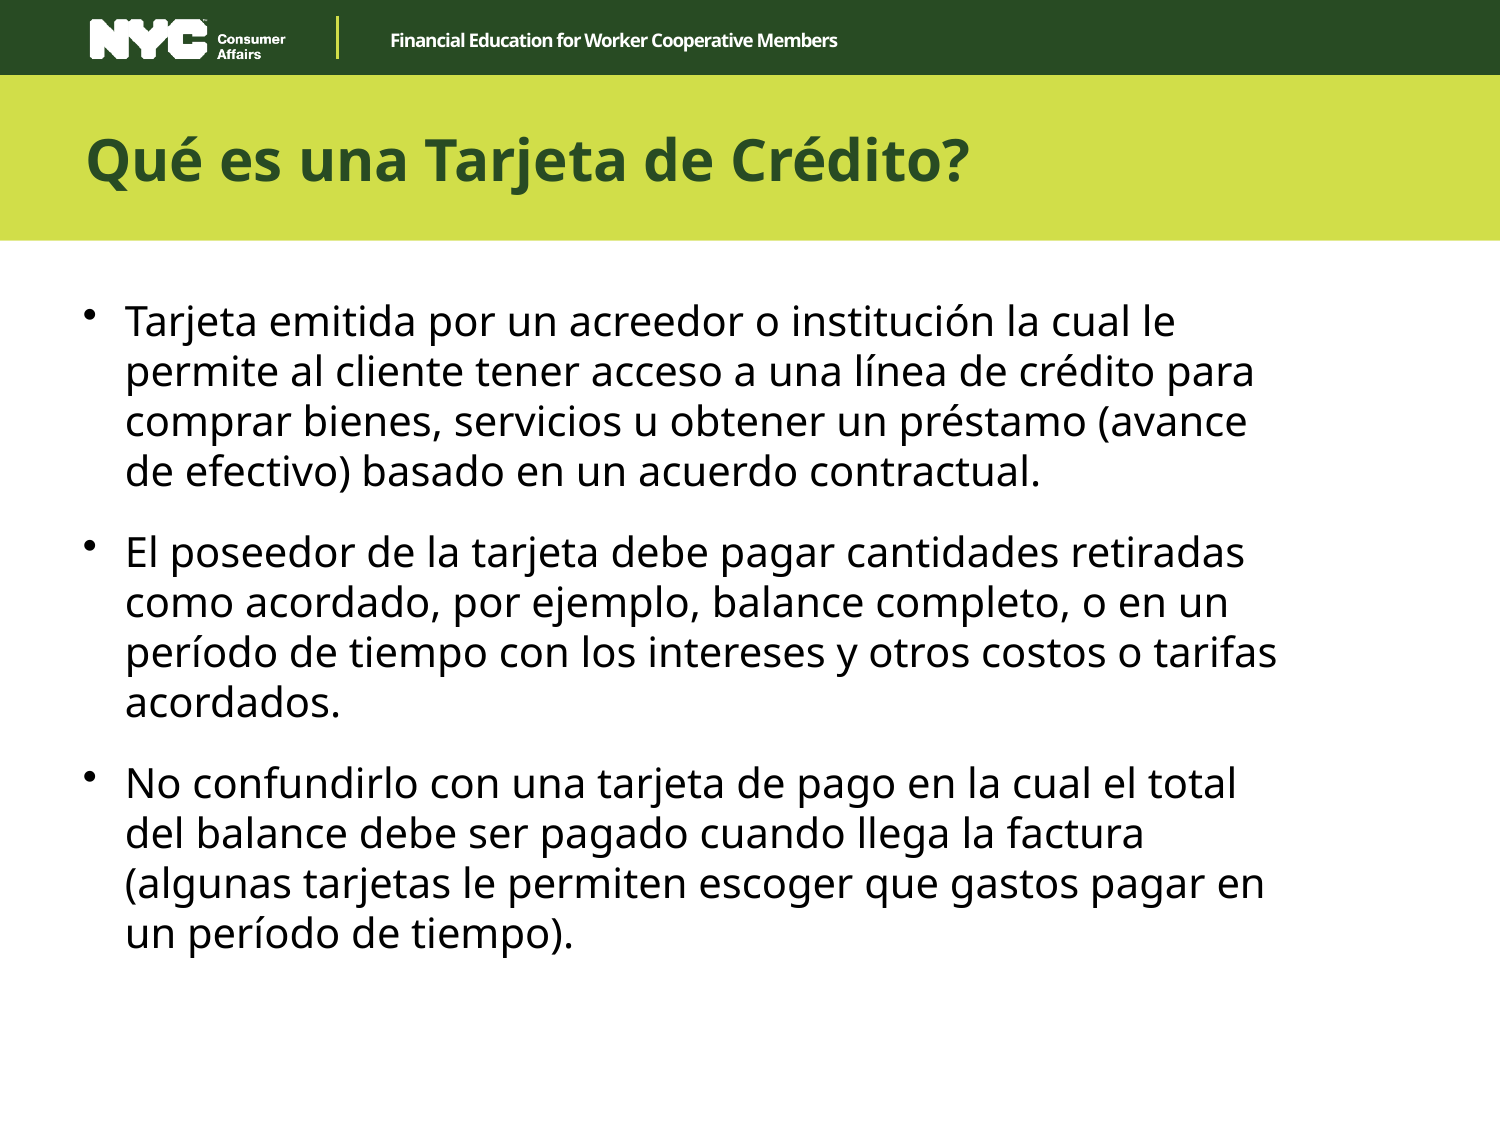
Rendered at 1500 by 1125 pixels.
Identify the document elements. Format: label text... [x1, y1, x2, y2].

text_box Financial Education for Worker Cooperative Members [375, 22, 1208, 57]
picture [49, 16, 788, 138]
text_box Tarjeta emitida por un acreedor o institución la cual le permite al cliente tener acceso a una línea de crédito para comprar bienes, servicios u obtener un préstamo (avance de efectivo) basado en un acuerdo contractual. El poseedor de la tarjeta debe pagar cantidades retiradas como acordado, por ejemplo, balance completo, o en un período de tiempo con los intereses y otros costos o tarifas acordados. No confundirlo con una tarjeta de pago en la cual el total del balance debe ser pagado cuando llega la factura (algunas tarjetas le permiten escoger que gastos pagar en un período de tiempo). [49, 286, 1305, 1115]
text_box Qué es una Tarjeta de Crédito? [70, 125, 1475, 190]
text_box [0, 77, 1500, 243]
text_box [0, 0, 1500, 77]
